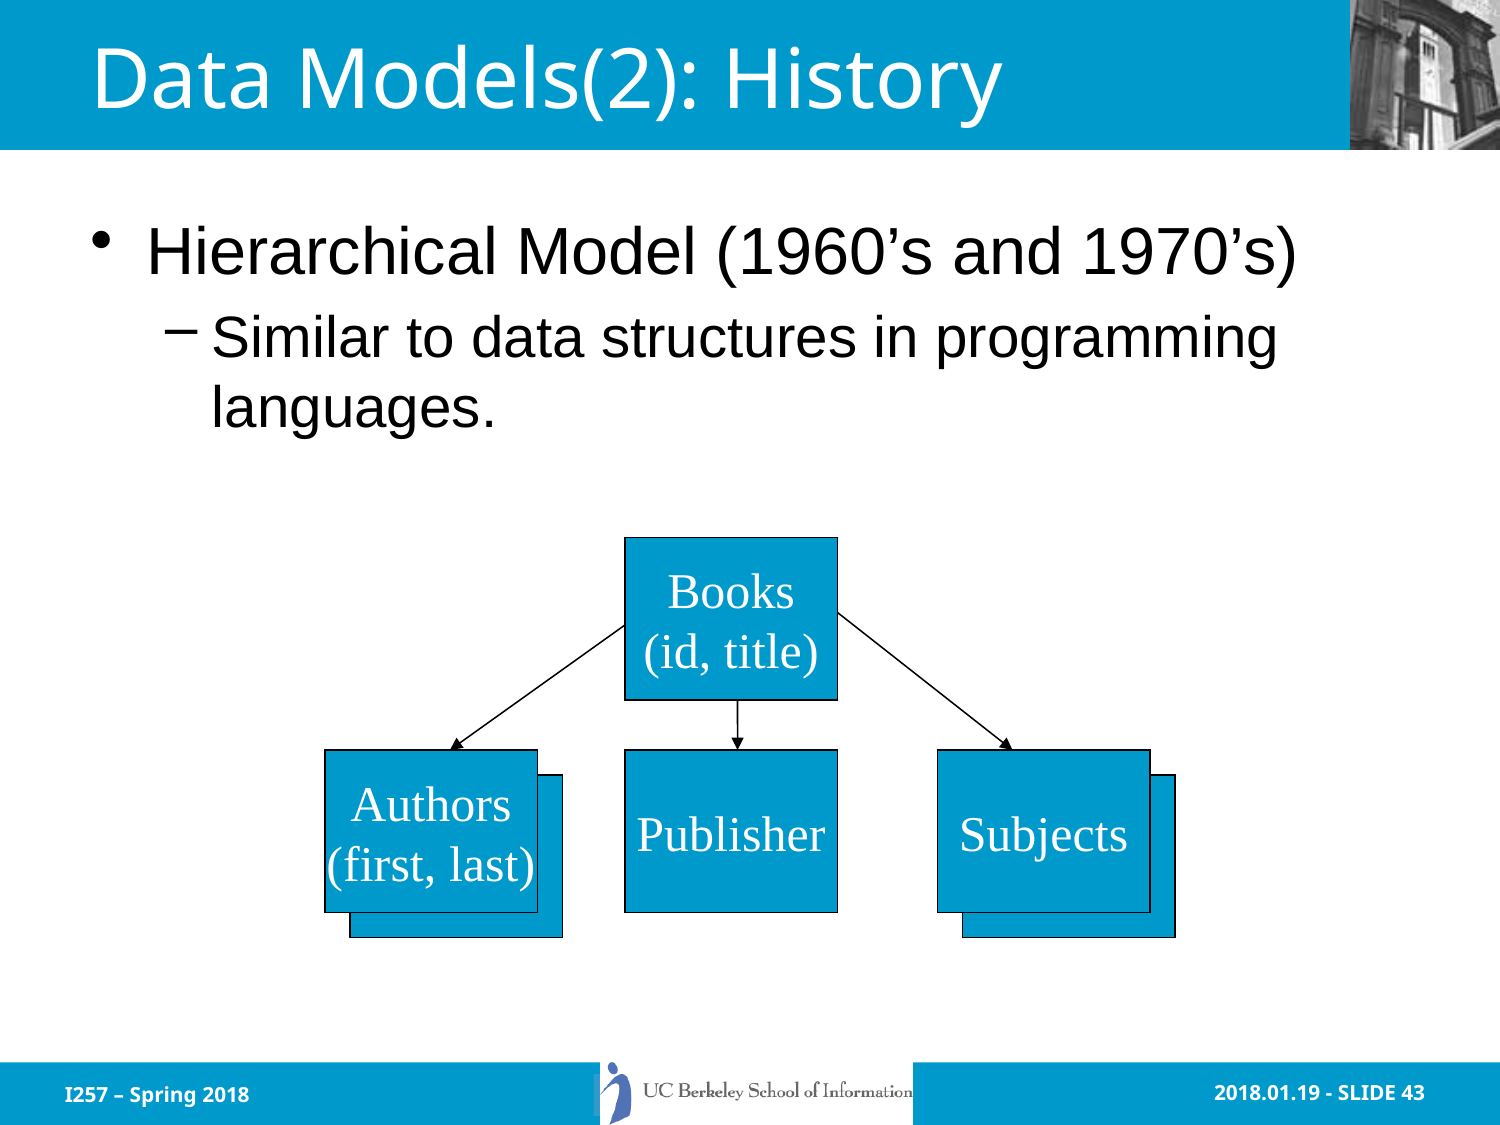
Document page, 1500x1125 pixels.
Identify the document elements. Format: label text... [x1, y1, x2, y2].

title Data Models(2): History [75, 0, 1350, 150]
list Hierarchical Model (1960’s and 1970’s) Similar to data structures in programming languages. [75, 200, 1425, 1013]
picture [594, 1062, 912, 1125]
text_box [324, 537, 1176, 938]
picture [1351, 0, 1500, 150]
